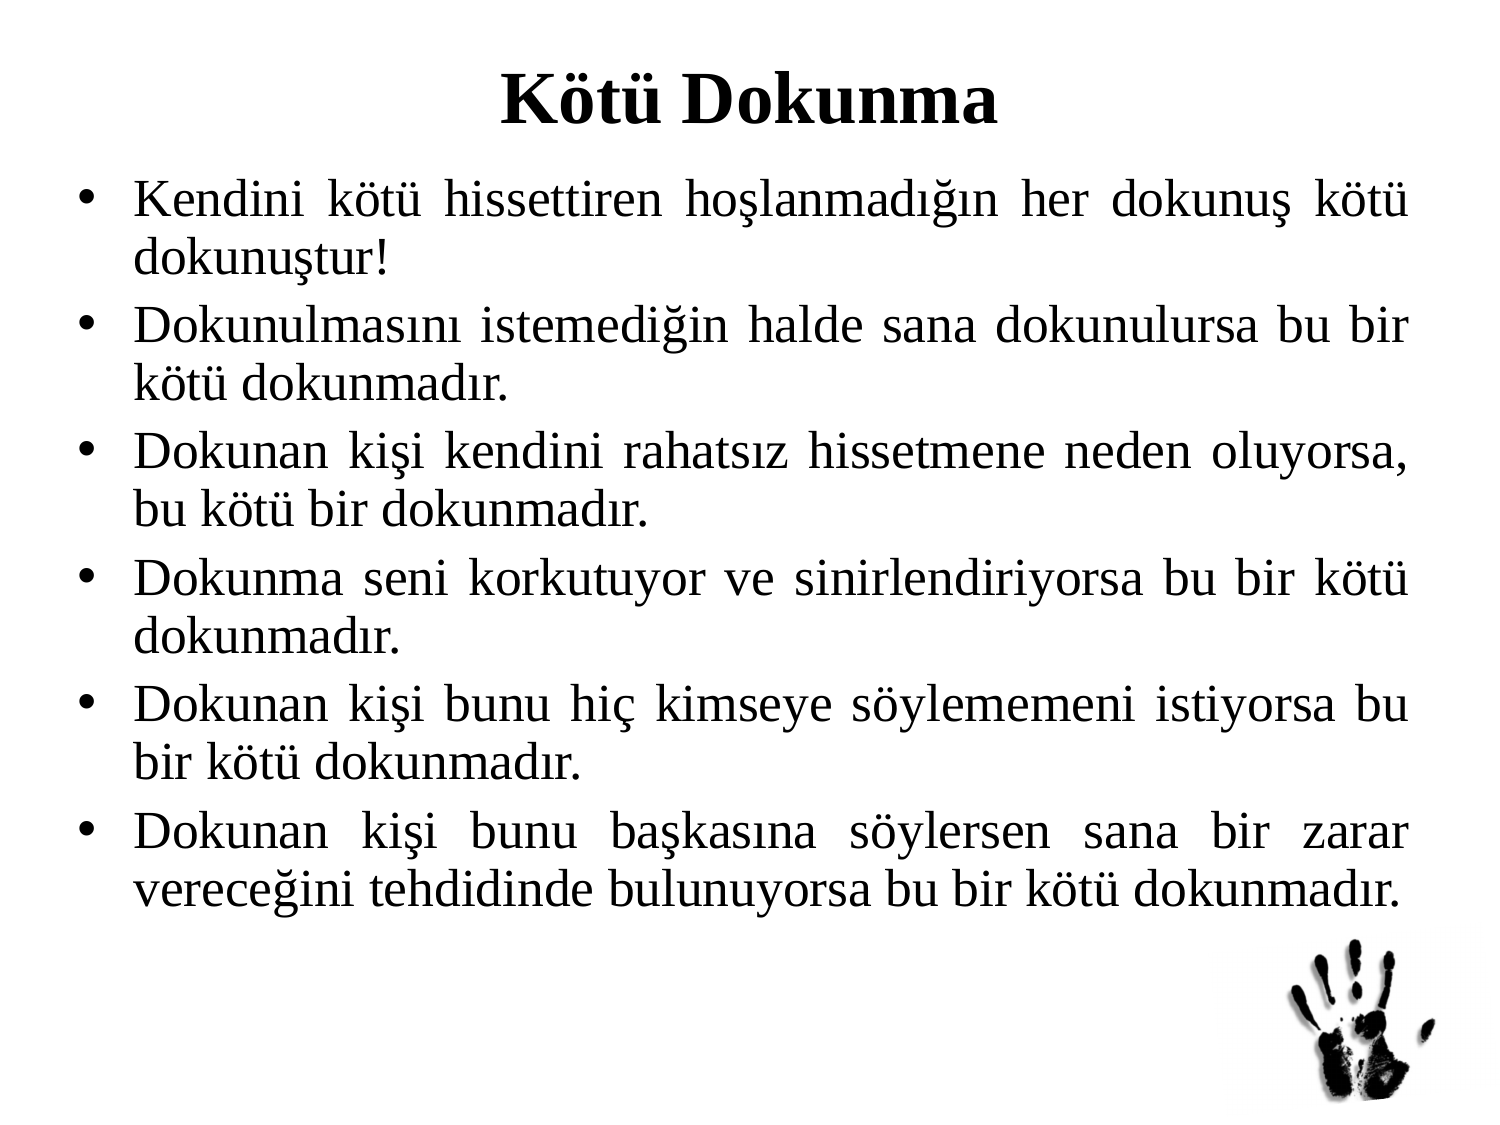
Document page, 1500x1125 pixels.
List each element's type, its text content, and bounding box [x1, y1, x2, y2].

title Kötü Dokunma [75, 0, 1425, 162]
list Kendini kötü hissettiren hoşlanmadığın her dokunuş kötü dokunuştur! Dokunulmasını istemediğin halde sana dokunulursa bu bir kötü dokunmadır. Dokunan kişi kendini rahatsız hissetmene neden oluyorsa, bu kötü bir dokunmadır. Dokunma seni korkutuyor ve sinirlendiriyorsa bu bir kötü dokunmadır. Dokunan kişi bunu hiç kimseye söylememeni istiyorsa bu bir kötü dokunmadır. Dokunan kişi bunu başkasına söylersen sana bir zarar vereceğini tehdidinde bulunuyorsa bu bir kötü dokunmadır. [62, 162, 1425, 941]
picture [1209, 923, 1500, 1117]
